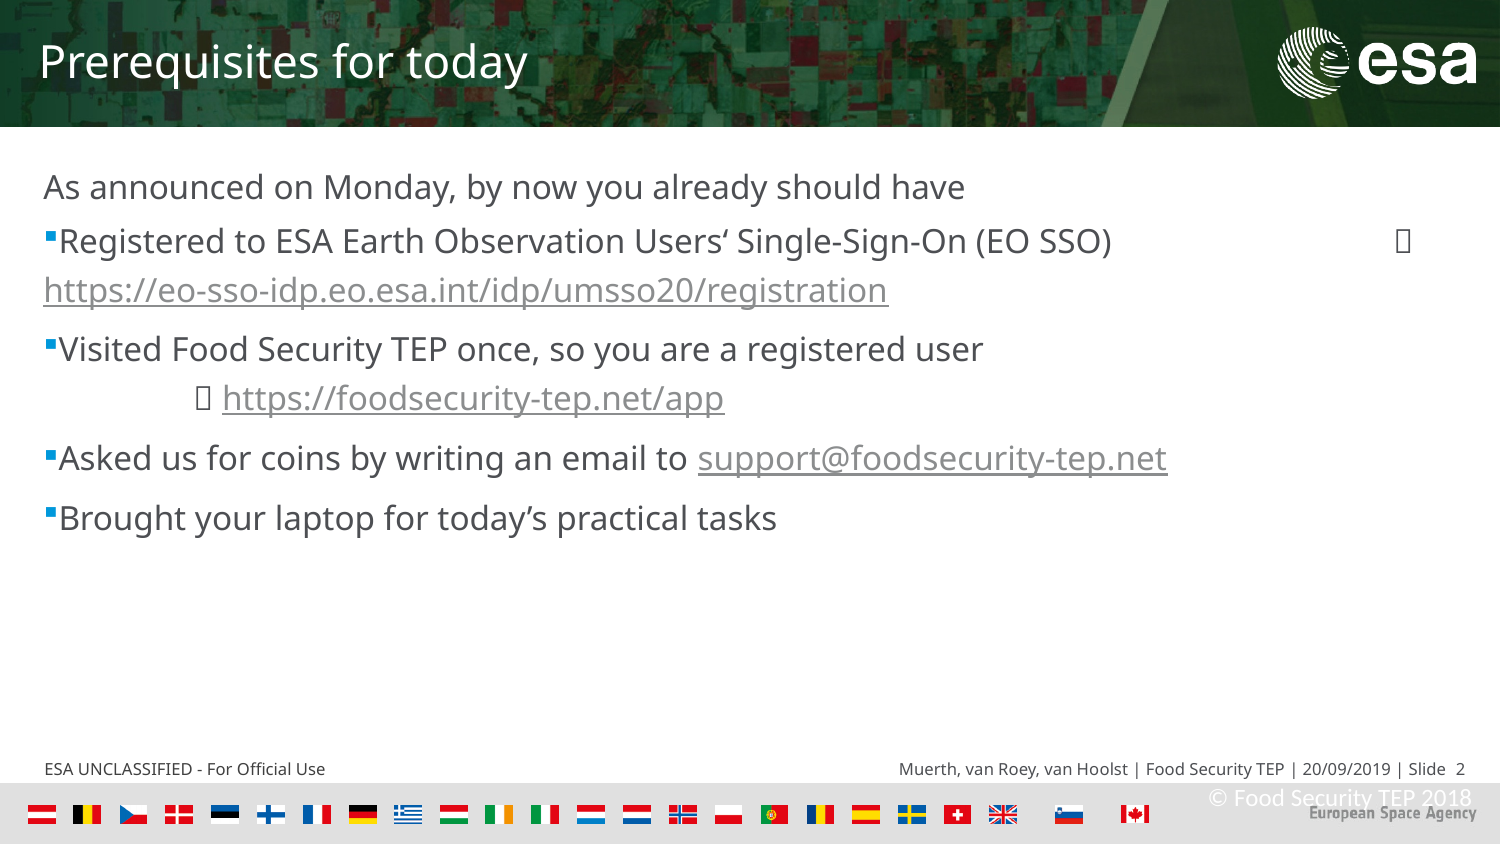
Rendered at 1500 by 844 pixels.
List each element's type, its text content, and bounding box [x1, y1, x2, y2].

picture [0, 783, 1500, 844]
list As announced on Monday, by now you already should have Registered to ESA Earth Observation Users‘ Single-Sign-On (EO SSO)  https://eo-sso-idp.eo.esa.int/idp/umsso20/registration Visited Food Security TEP once, so you are a registered user  https://foodsecurity-tep.net/app Asked us for coins by writing an email to support@foodsecurity-tep.net Brought your laptop for today’s practical tasks [28, 151, 1464, 747]
picture [0, 0, 1500, 127]
title Prerequisites for today [23, 24, 1201, 96]
